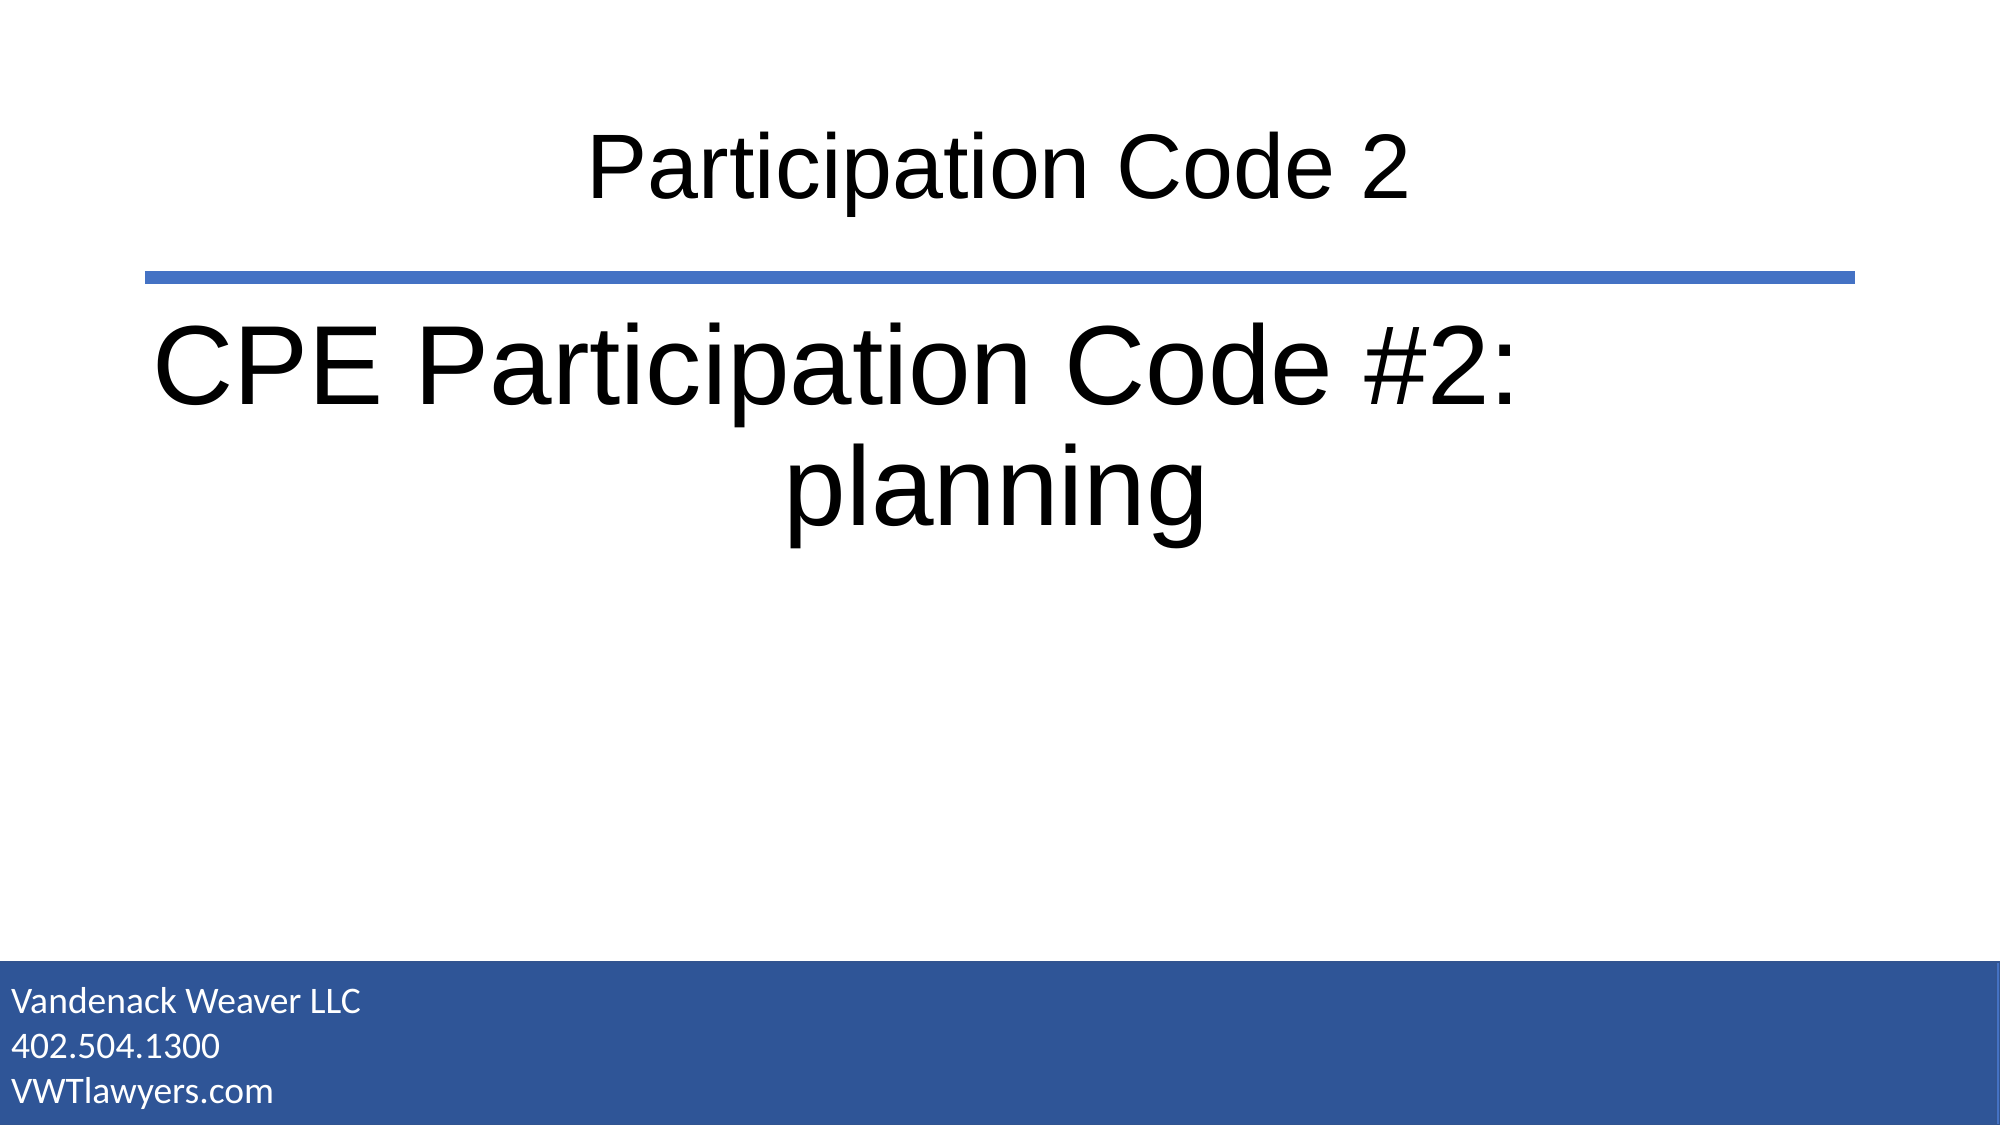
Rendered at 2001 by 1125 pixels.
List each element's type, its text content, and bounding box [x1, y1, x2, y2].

title Participation Code 2 [137, 59, 1863, 278]
text_box Vandenack Weaver LLC 402.504.1300 VWTlawyers.com [0, 961, 1997, 1125]
list CPE Participation Code #2: planning [137, 299, 1855, 945]
